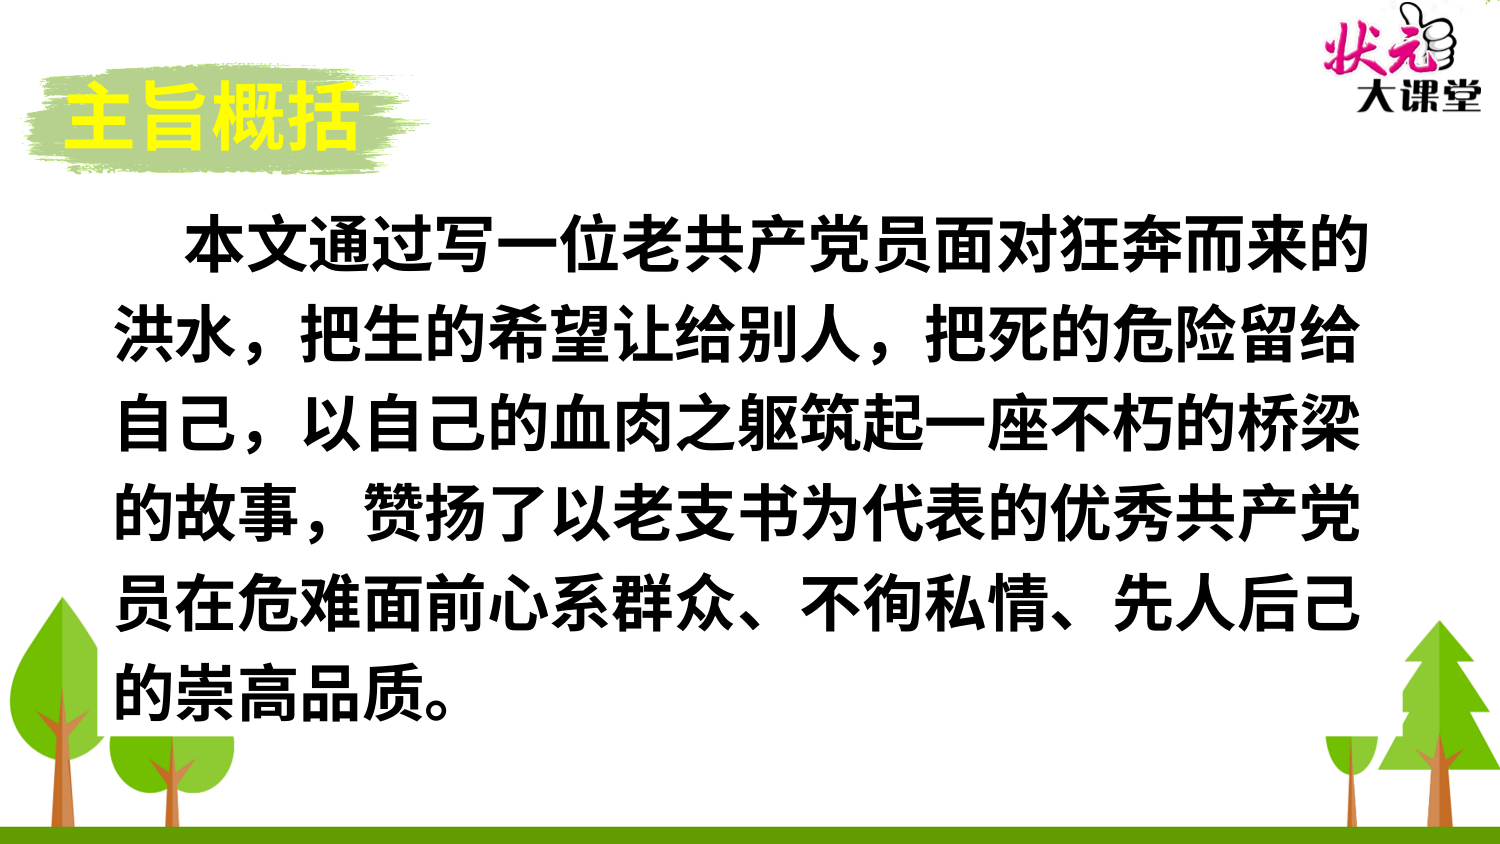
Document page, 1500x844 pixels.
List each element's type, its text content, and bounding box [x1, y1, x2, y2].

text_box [20, 61, 430, 175]
text_box 本文通过写一位老共产党员面对狂奔而来的洪水，把生的希望让给别人，把死的危险留给自己，以自己的血肉之躯筑起一座不朽的桥梁的故事，赞扬了以老支书为代表的优秀共产党员在危难面前心系群众、不徇私情、先人后己的崇高品质。 [97, 182, 1403, 737]
picture [0, 0, 1500, 844]
